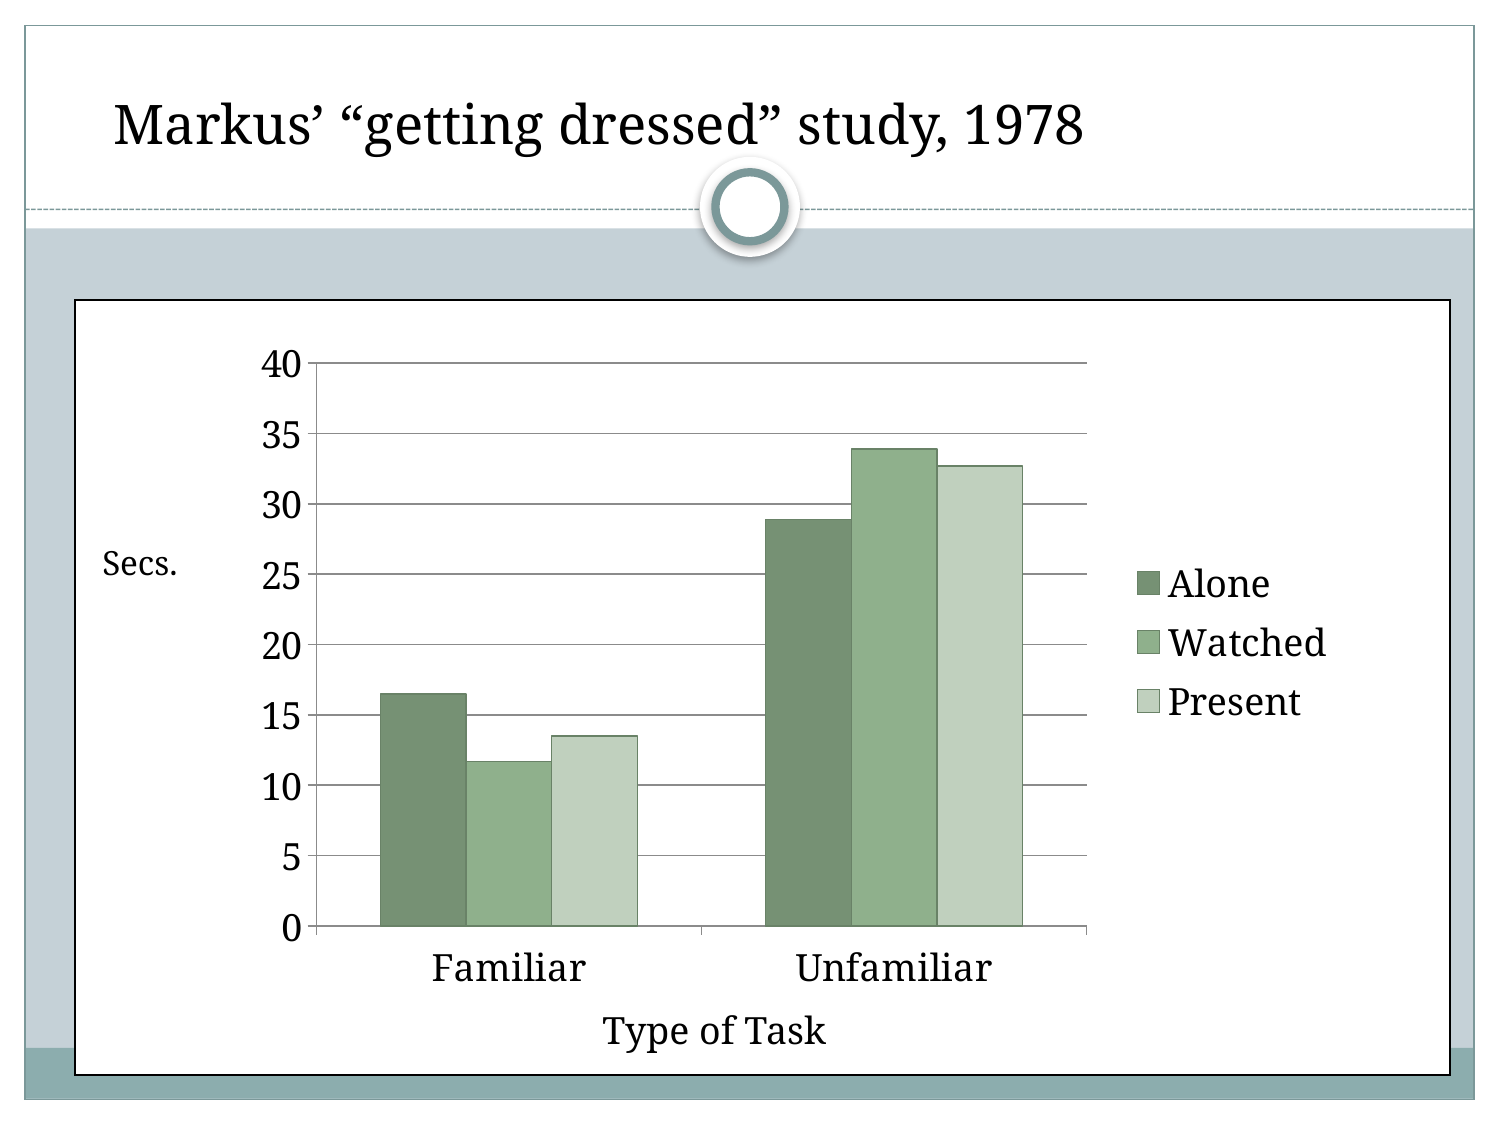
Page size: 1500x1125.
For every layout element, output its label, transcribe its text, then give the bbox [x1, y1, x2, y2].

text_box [87, 299, 1363, 1048]
title Markus’ “getting dressed” study, 1978 [50, 37, 1150, 163]
text_box [75, 299, 1450, 1075]
